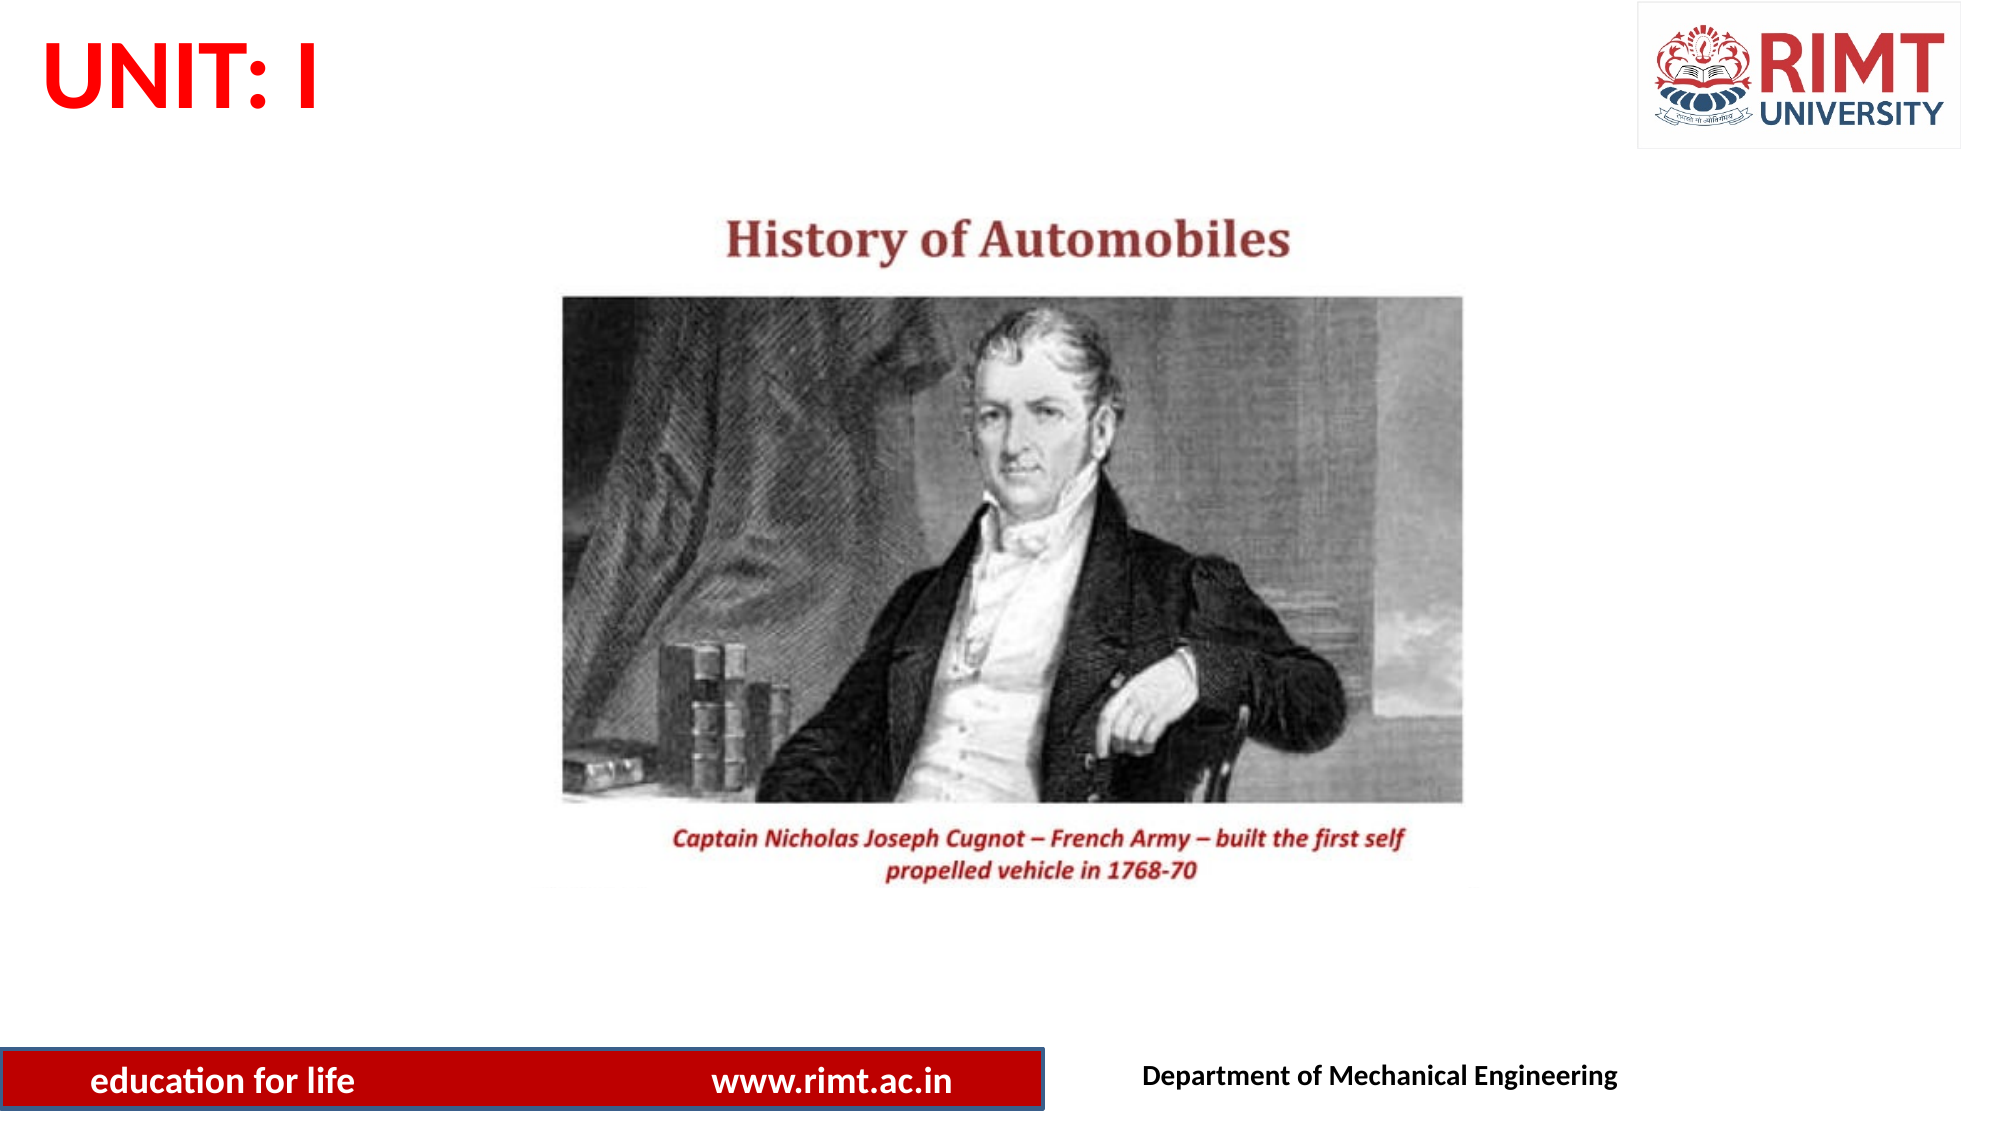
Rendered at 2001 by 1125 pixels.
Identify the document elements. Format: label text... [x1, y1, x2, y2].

text_box education for life www.rimt.ac.in [0, 1047, 1045, 1111]
picture [1637, 1, 1961, 149]
text_box UNIT: I [0, 0, 363, 138]
picture [474, 137, 1544, 888]
text_box Department of Mechanical Engineering [1042, 1044, 1718, 1104]
